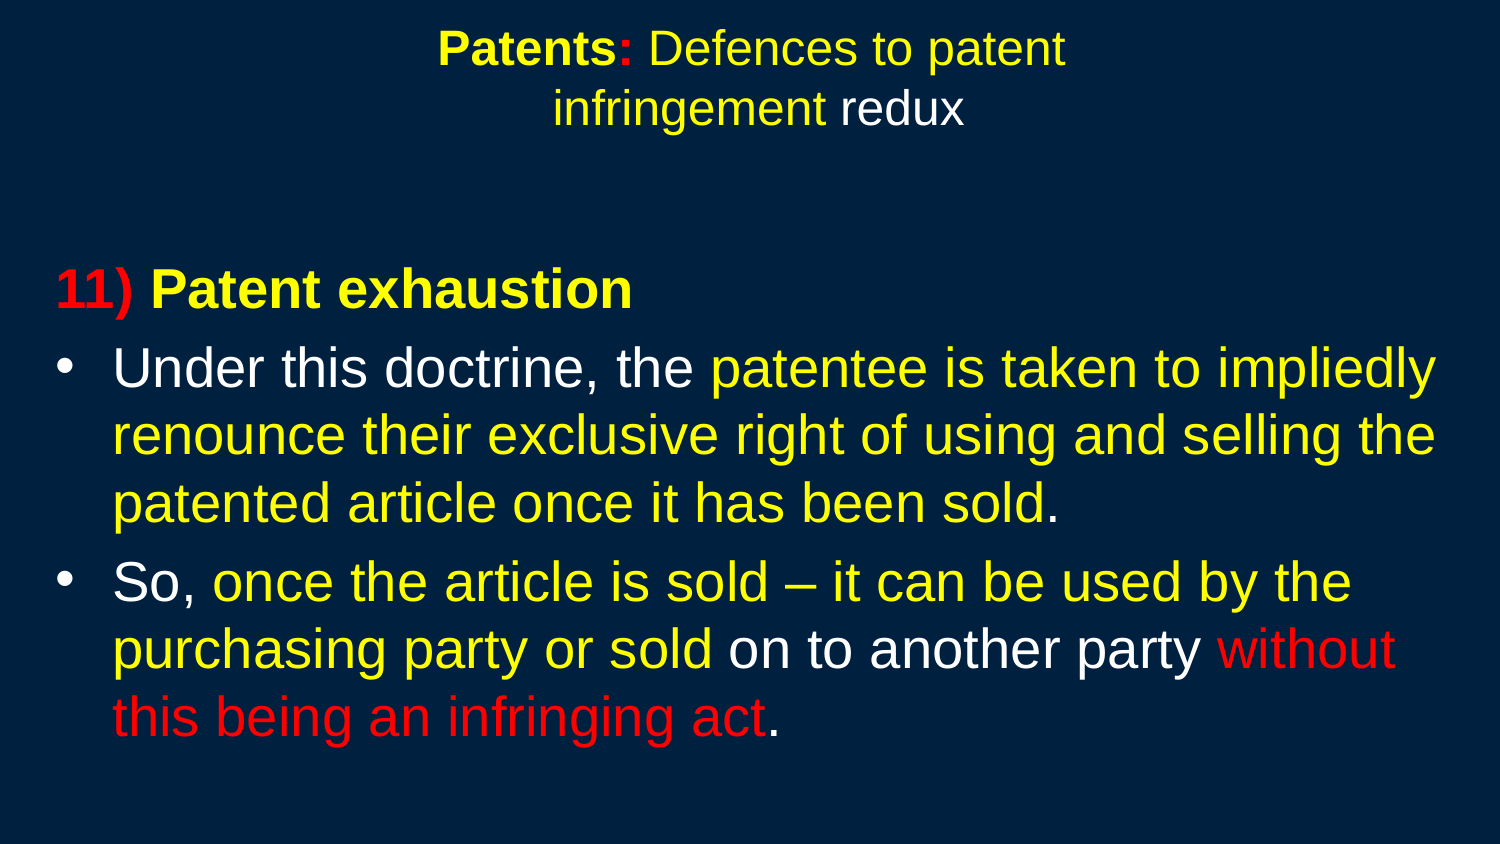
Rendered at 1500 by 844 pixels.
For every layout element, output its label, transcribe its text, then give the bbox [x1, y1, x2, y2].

title Patents: Defences to patent infringement redux [204, 8, 1313, 215]
list 11) Patent exhaustion Under this doctrine, the patentee is taken to impliedly renounce their exclusive right of using and selling the patented article once it has been sold. So, once the article is sold – it can be used by the purchasing party or sold on to another party without this being an infringing act. [41, 244, 1459, 800]
